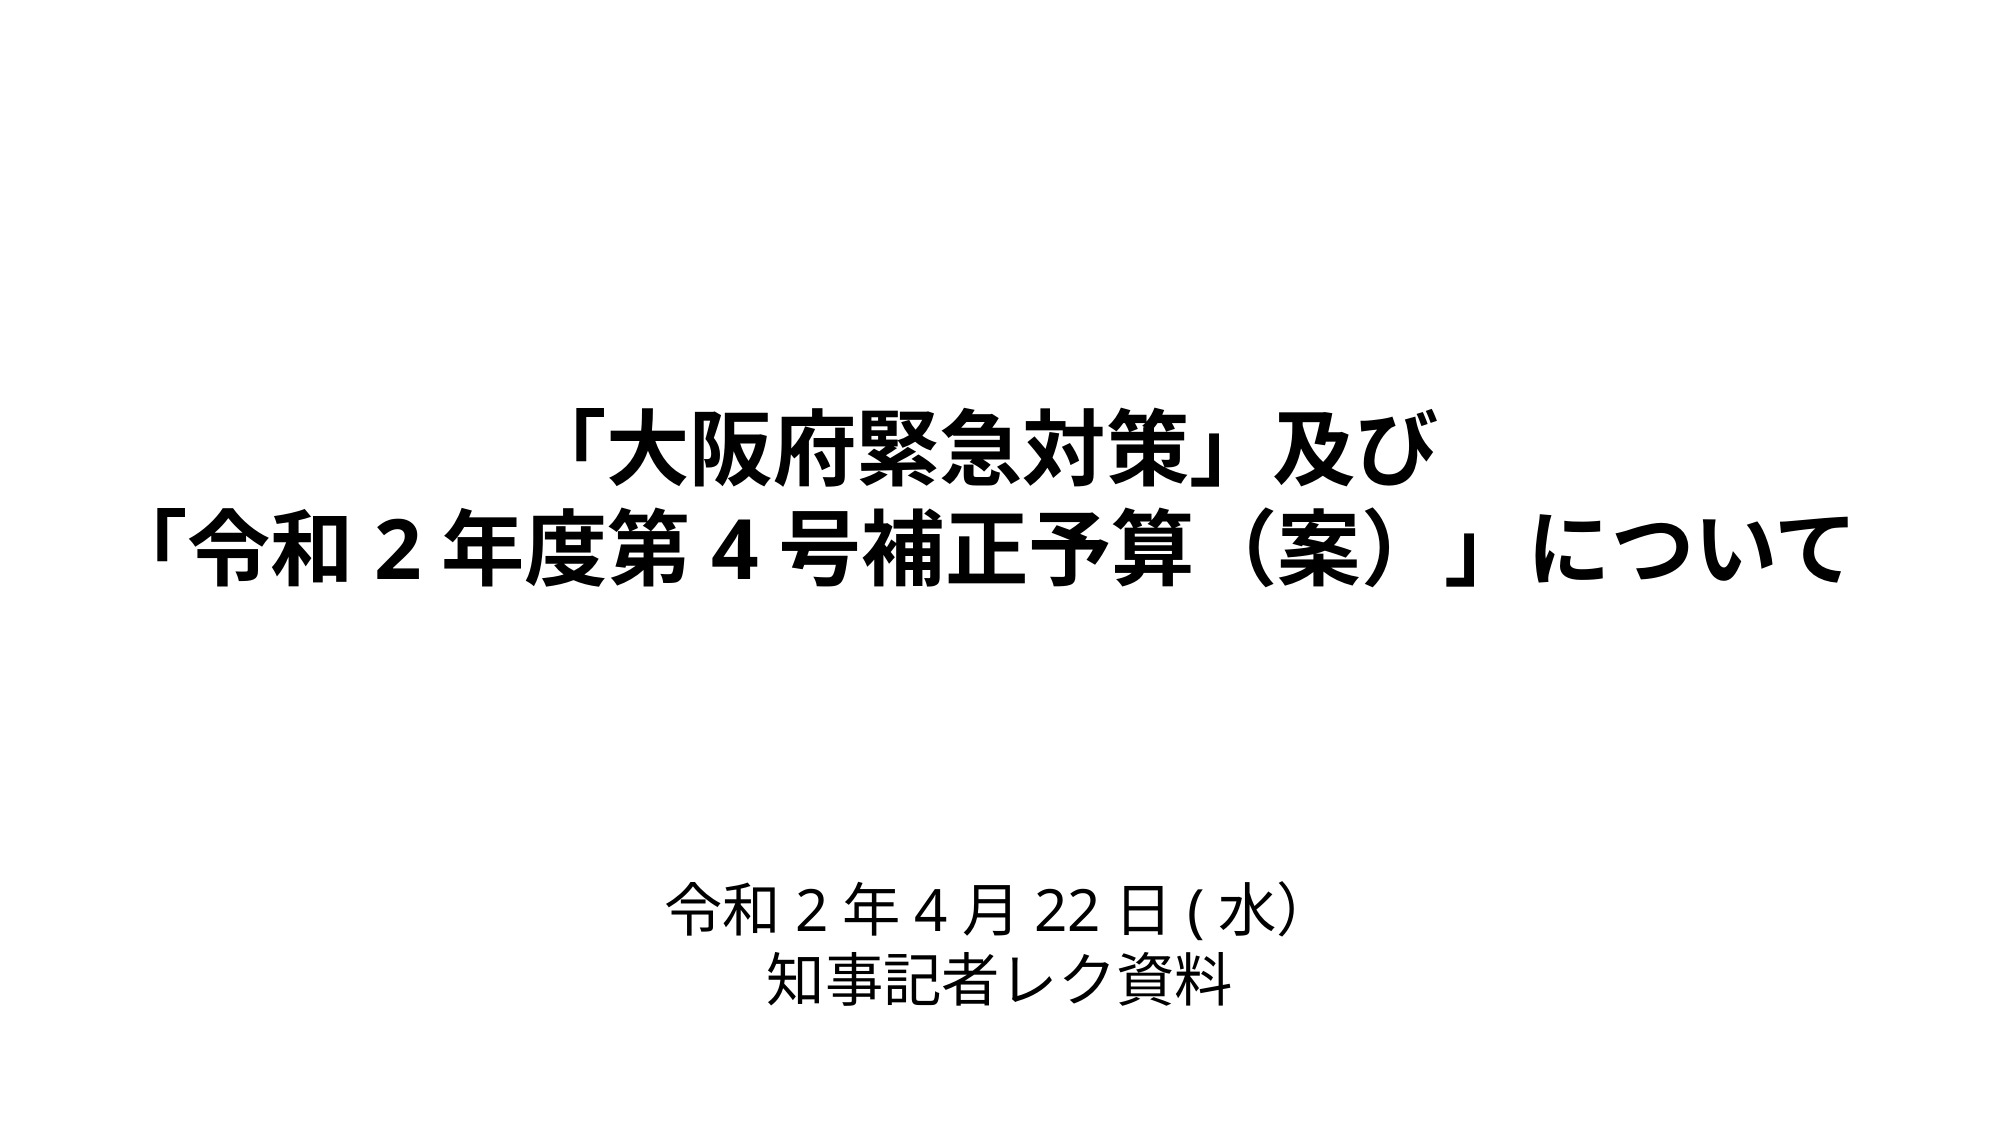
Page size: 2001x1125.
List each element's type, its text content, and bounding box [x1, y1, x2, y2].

text_box 「大阪府緊急対策」及び 「令和2年度第4号補正予算（案）」について [78, 389, 1885, 704]
text_box 令和2年4月22日(水） 知事記者レク資料 [536, 865, 1464, 1021]
